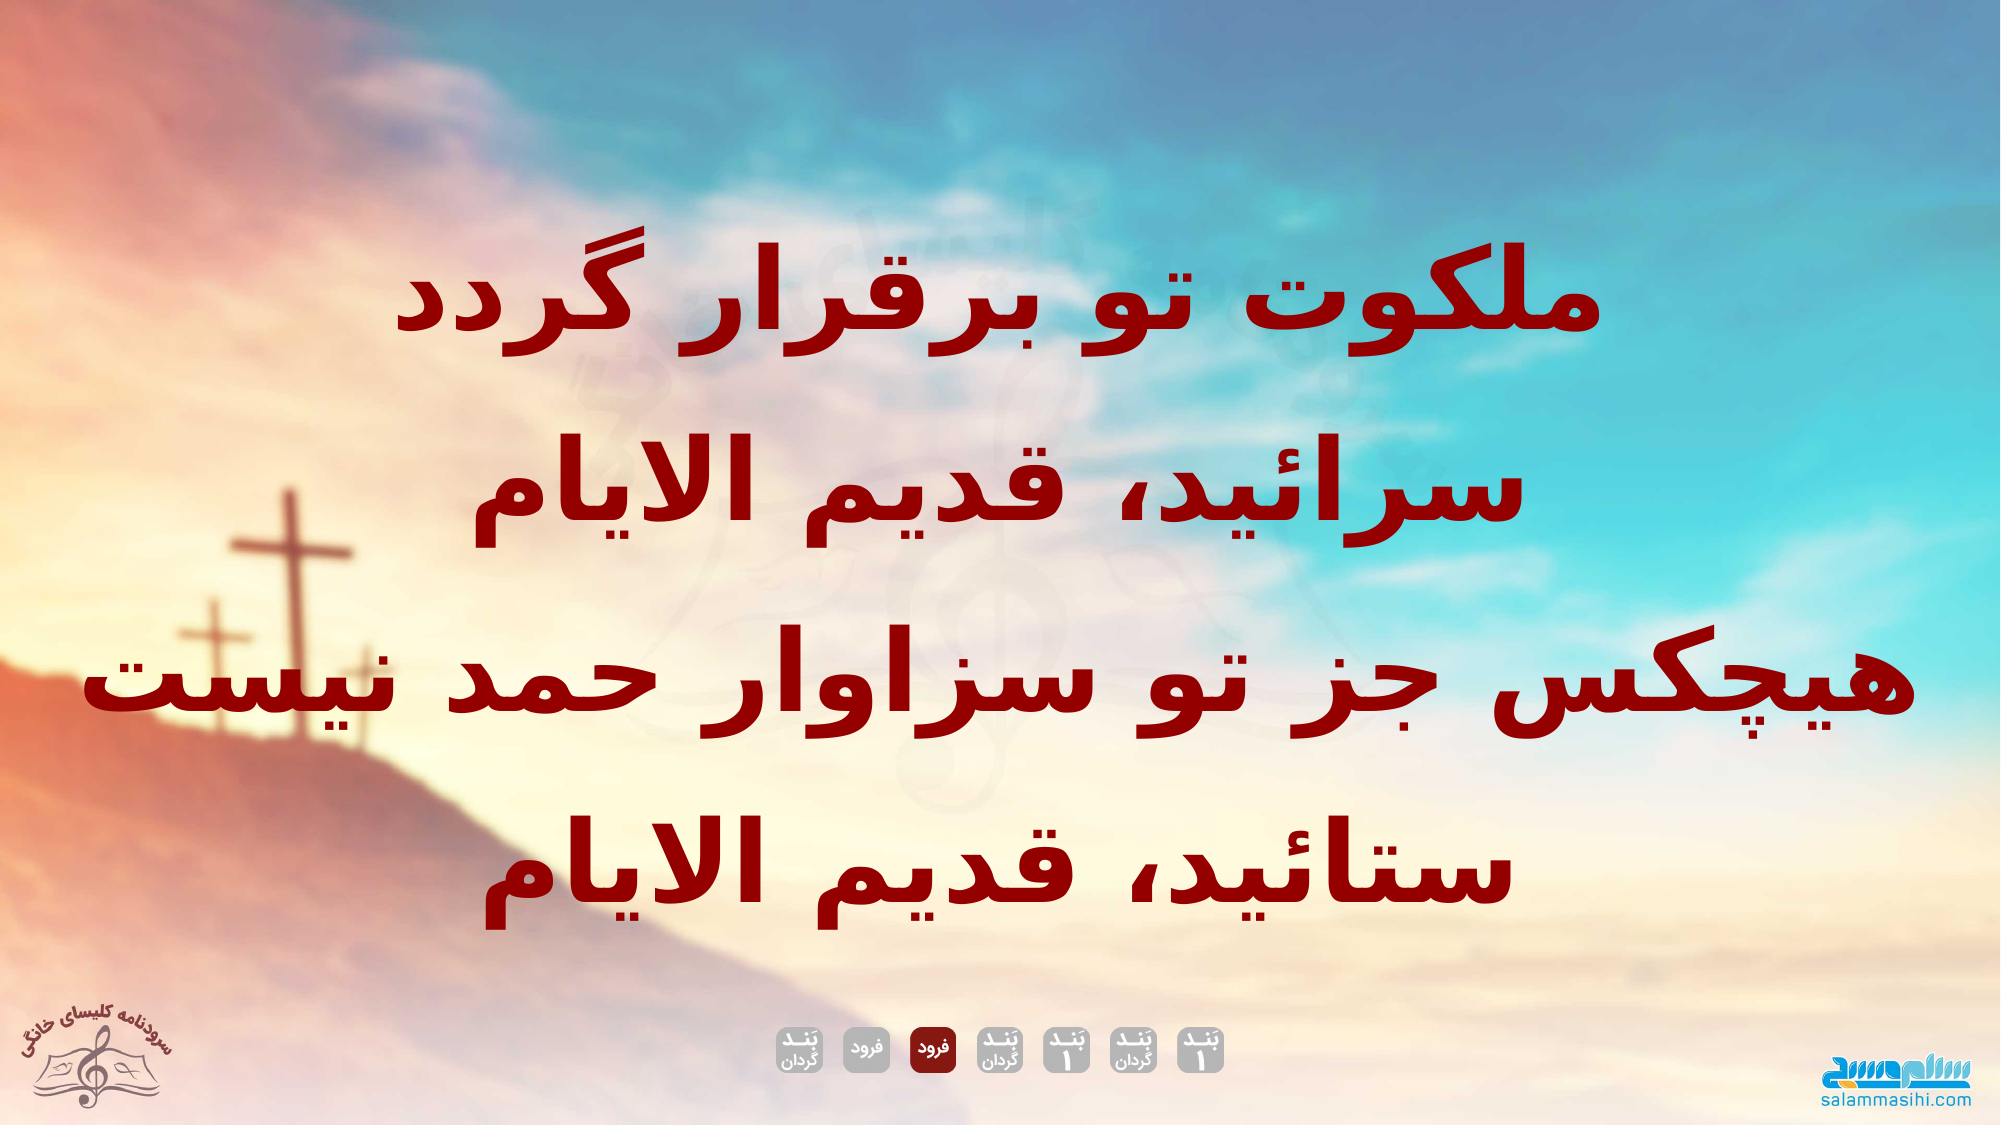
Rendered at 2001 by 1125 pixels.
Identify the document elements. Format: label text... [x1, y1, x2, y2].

title ملکوت تو برقرار گردد سرائید، قدیم الایام هیچکس جز تو سزاوار حمد نیست ستائید، قدیم الایام [56, 59, 1944, 1027]
picture [0, 0, 2001, 1125]
